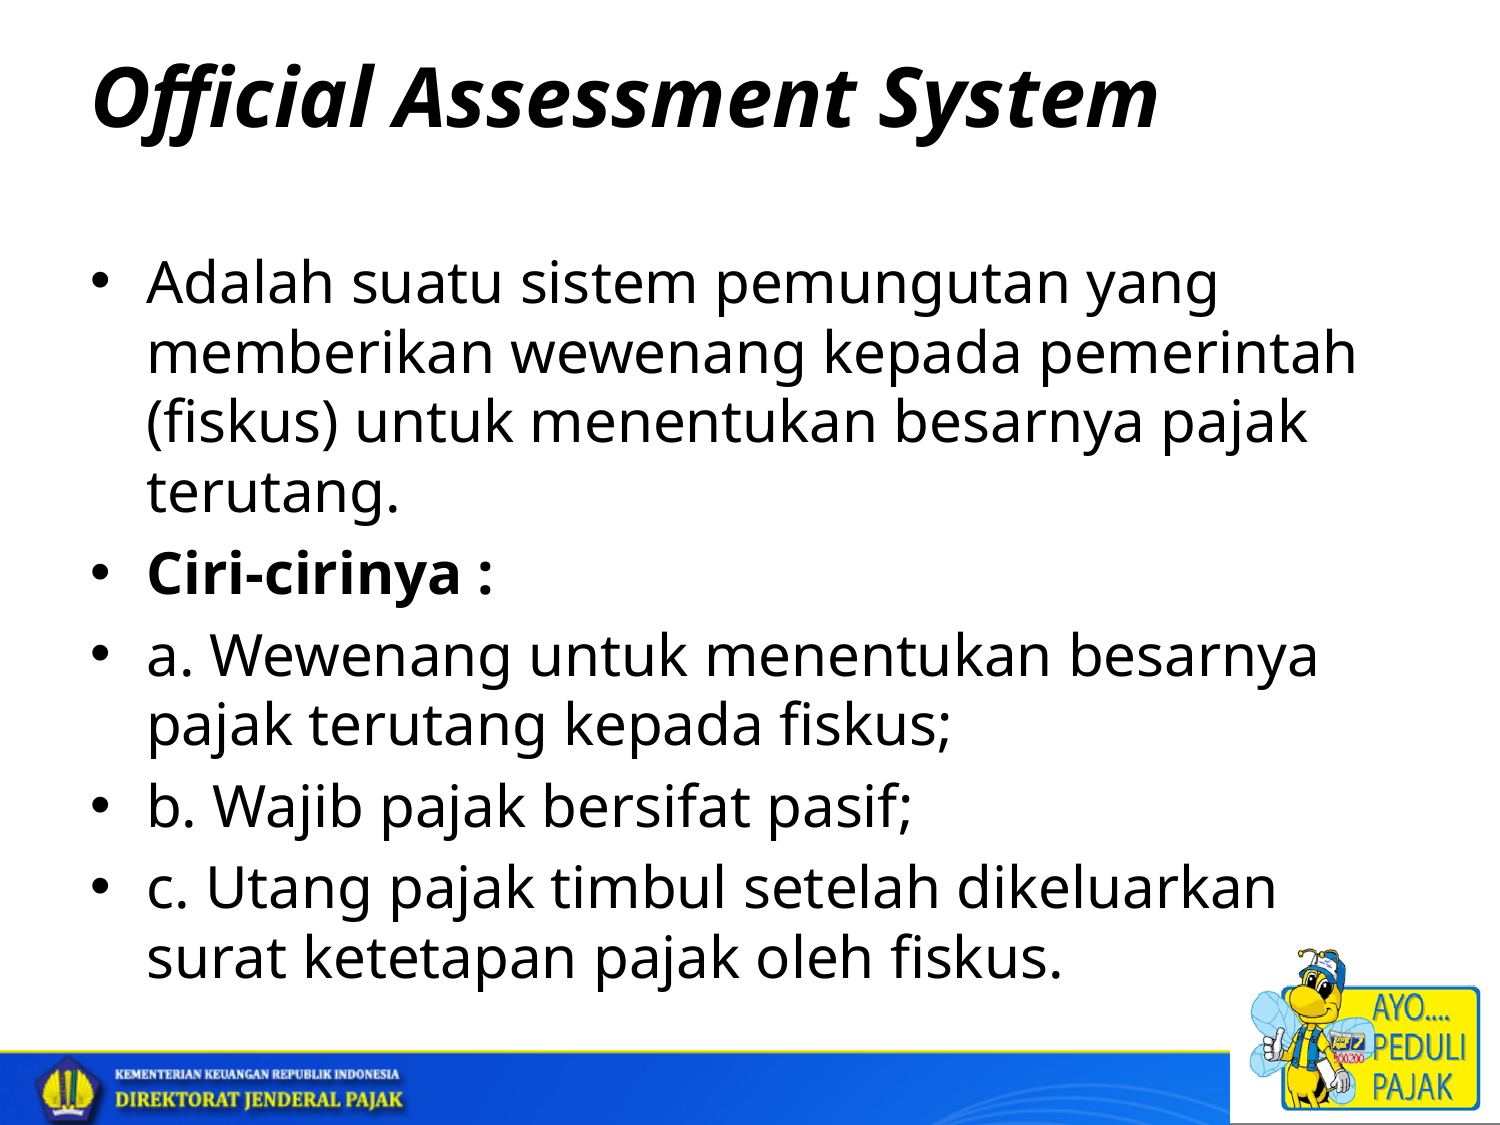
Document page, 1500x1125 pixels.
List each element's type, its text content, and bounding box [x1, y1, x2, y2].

picture [0, 937, 1500, 1125]
list Adalah suatu sistem pemungutan yang memberikan wewenang kepada pemerintah (fiskus) untuk menentukan besarnya pajak terutang. Ciri-cirinya : a. Wewenang untuk menentukan besarnya pajak terutang kepada fiskus; b. Wajib pajak bersifat pasif; c. Utang pajak timbul setelah dikeluarkan surat ketetapan pajak oleh fiskus. [75, 237, 1425, 1005]
title Official Assessment System [75, 6, 1425, 182]
